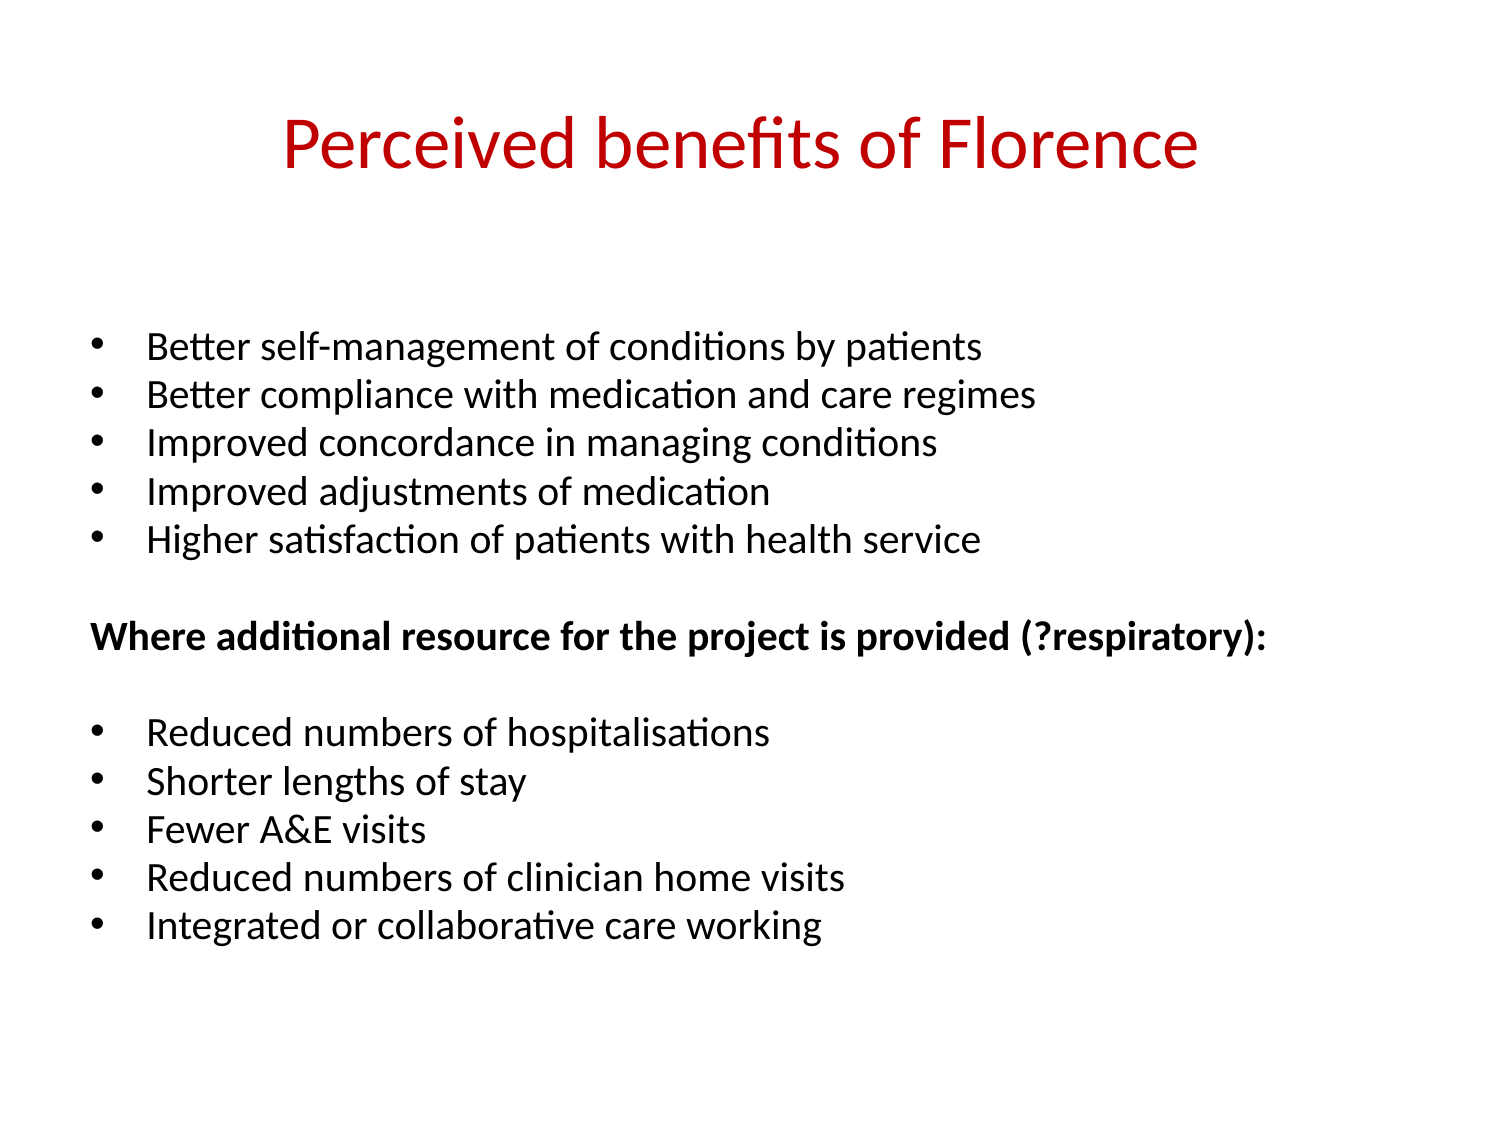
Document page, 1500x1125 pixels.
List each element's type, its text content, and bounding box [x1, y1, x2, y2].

title Perceived benefits of Florence [75, 45, 1425, 233]
list Better self-management of conditions by patients Better compliance with medication and care regimes Improved concordance in managing conditions Improved adjustments of medication Higher satisfaction of patients with health service Where additional resource for the project is provided (?respiratory): Reduced numbers of hospitalisations Shorter lengths of stay Fewer A&E visits Reduced numbers of clinician home visits Integrated or collaborative care working [75, 262, 1425, 1005]
